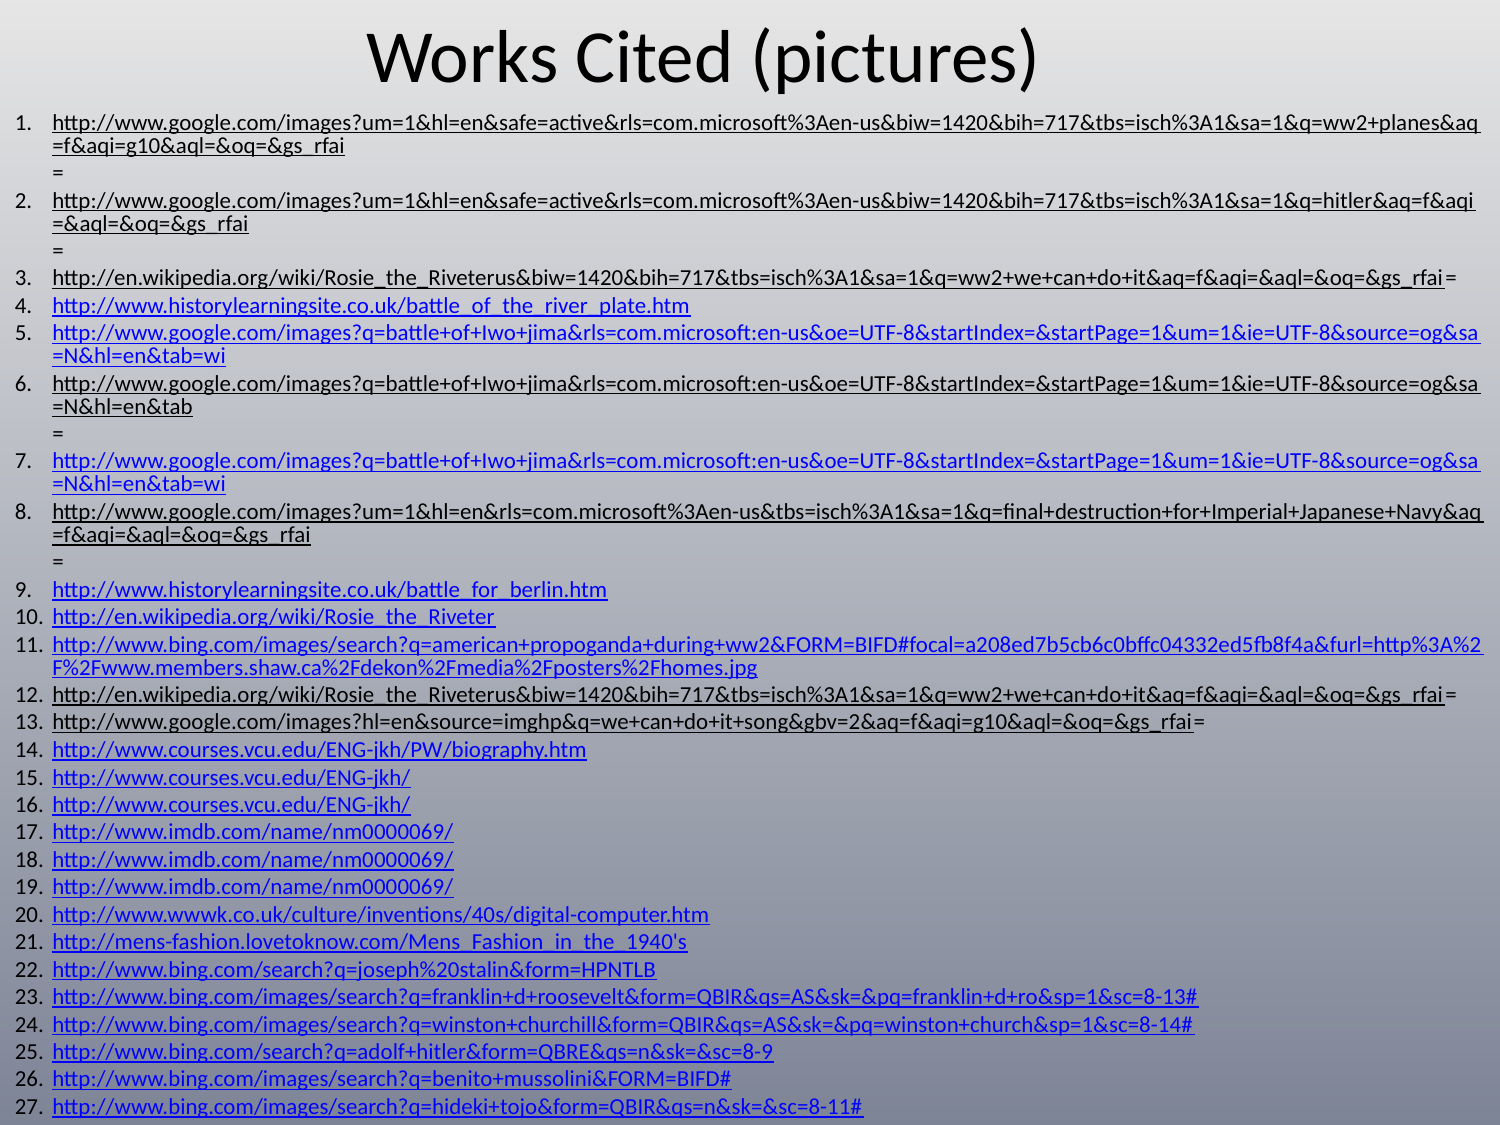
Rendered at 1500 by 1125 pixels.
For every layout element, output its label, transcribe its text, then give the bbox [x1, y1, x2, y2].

text_box http://www.google.com/images?um=1&hl=en&safe=active&rls=com.microsoft%3Aen-us&biw=1420&bih=717&tbs=isch%3A1&sa=1&q=ww2+planes&aq=f&aqi=g10&aql=&oq=&gs_rfai= http://www.google.com/images?um=1&hl=en&safe=active&rls=com.microsoft%3Aen-us&biw=1420&bih=717&tbs=isch%3A1&sa=1&q=hitler&aq=f&aqi=&aql=&oq=&gs_rfai= http://en.wikipedia.org/wiki/Rosie_the_Riveterus&biw=1420&bih=717&tbs=isch%3A1&sa=1&q=ww2+we+can+do+it&aq=f&aqi=&aql=&oq=&gs_rfai= http://www.historylearningsite.co.uk/battle_of_the_river_plate.htm http://www.google.com/images?q=battle+of+Iwo+jima&rls=com.microsoft:en-us&oe=UTF-8&startIndex=&startPage=1&um=1&ie=UTF-8&source=og&sa=N&hl=en&tab=wi http://www.google.com/images?q=battle+of+Iwo+jima&rls=com.microsoft:en-us&oe=UTF-8&startIndex=&startPage=1&um=1&ie=UTF-8&source=og&sa=N&hl=en&tab= http://www.google.com/images?q=battle+of+Iwo+jima&rls=com.microsoft:en-us&oe=UTF-8&startIndex=&startPage=1&um=1&ie=UTF-8&source=og&sa=N&hl=en&tab=wi http://www.google.com/images?um=1&hl=en&rls=com.microsoft%3Aen-us&tbs=isch%3A1&sa=1&q=final+destruction+for+Imperial+Japanese+Navy&aq=f&aqi=&aql=&oq=&gs_rfai= http://www.historylearningsite.co.uk/battle_for_berlin.htm http://en.wikipedia.org/wiki/Rosie_the_Riveter http://www.bing.com/images/search?q=american+propoganda+during+ww2&FORM=BIFD#focal=a208ed7b5cb6c0bffc04332ed5fb8f4a&furl=http%3A%2F%2Fwww.members.shaw.ca%2Fdekon%2Fmedia%2Fposters%2Fhomes.jpg http://en.wikipedia.org/wiki/Rosie_the_Riveterus&biw=1420&bih=717&tbs=isch%3A1&sa=1&q=ww2+we+can+do+it&aq=f&aqi=&aql=&oq=&gs_rfai= http://www.google.com/images?hl=en&source=imghp&q=we+can+do+it+song&gbv=2&aq=f&aqi=g10&aql=&oq=&gs_rfai= http://www.courses.vcu.edu/ENG-jkh/PW/biography.htm http://www.courses.vcu.edu/ENG-jkh/ http://www.courses.vcu.edu/ENG-jkh/ http://www.imdb.com/name/nm0000069/ http://www.imdb.com/name/nm0000069/ http://www.imdb.com/name/nm0000069/ http://www.wwwk.co.uk/culture/inventions/40s/digital-computer.htm http://mens-fashion.lovetoknow.com/Mens_Fashion_in_the_1940's http://www.bing.com/search?q=joseph%20stalin&form=HPNTLB http://www.bing.com/images/search?q=franklin+d+roosevelt&form=QBIR&qs=AS&sk=&pq=franklin+d+ro&sp=1&sc=8-13# http://www.bing.com/images/search?q=winston+churchill&form=QBIR&qs=AS&sk=&pq=winston+church&sp=1&sc=8-14# http://www.bing.com/search?q=adolf+hitler&form=QBRE&qs=n&sk=&sc=8-9 http://www.bing.com/images/search?q=benito+mussolini&FORM=BIFD# http://www.bing.com/images/search?q=hideki+tojo&form=QBIR&qs=n&sk=&sc=8-11# http://www.bing.com/images/search?q=draft+ww2+registration+cards&form=QBIR&qs=n&sk=# [0, 99, 1500, 1125]
text_box Works Cited (pictures) [299, 0, 1125, 105]
